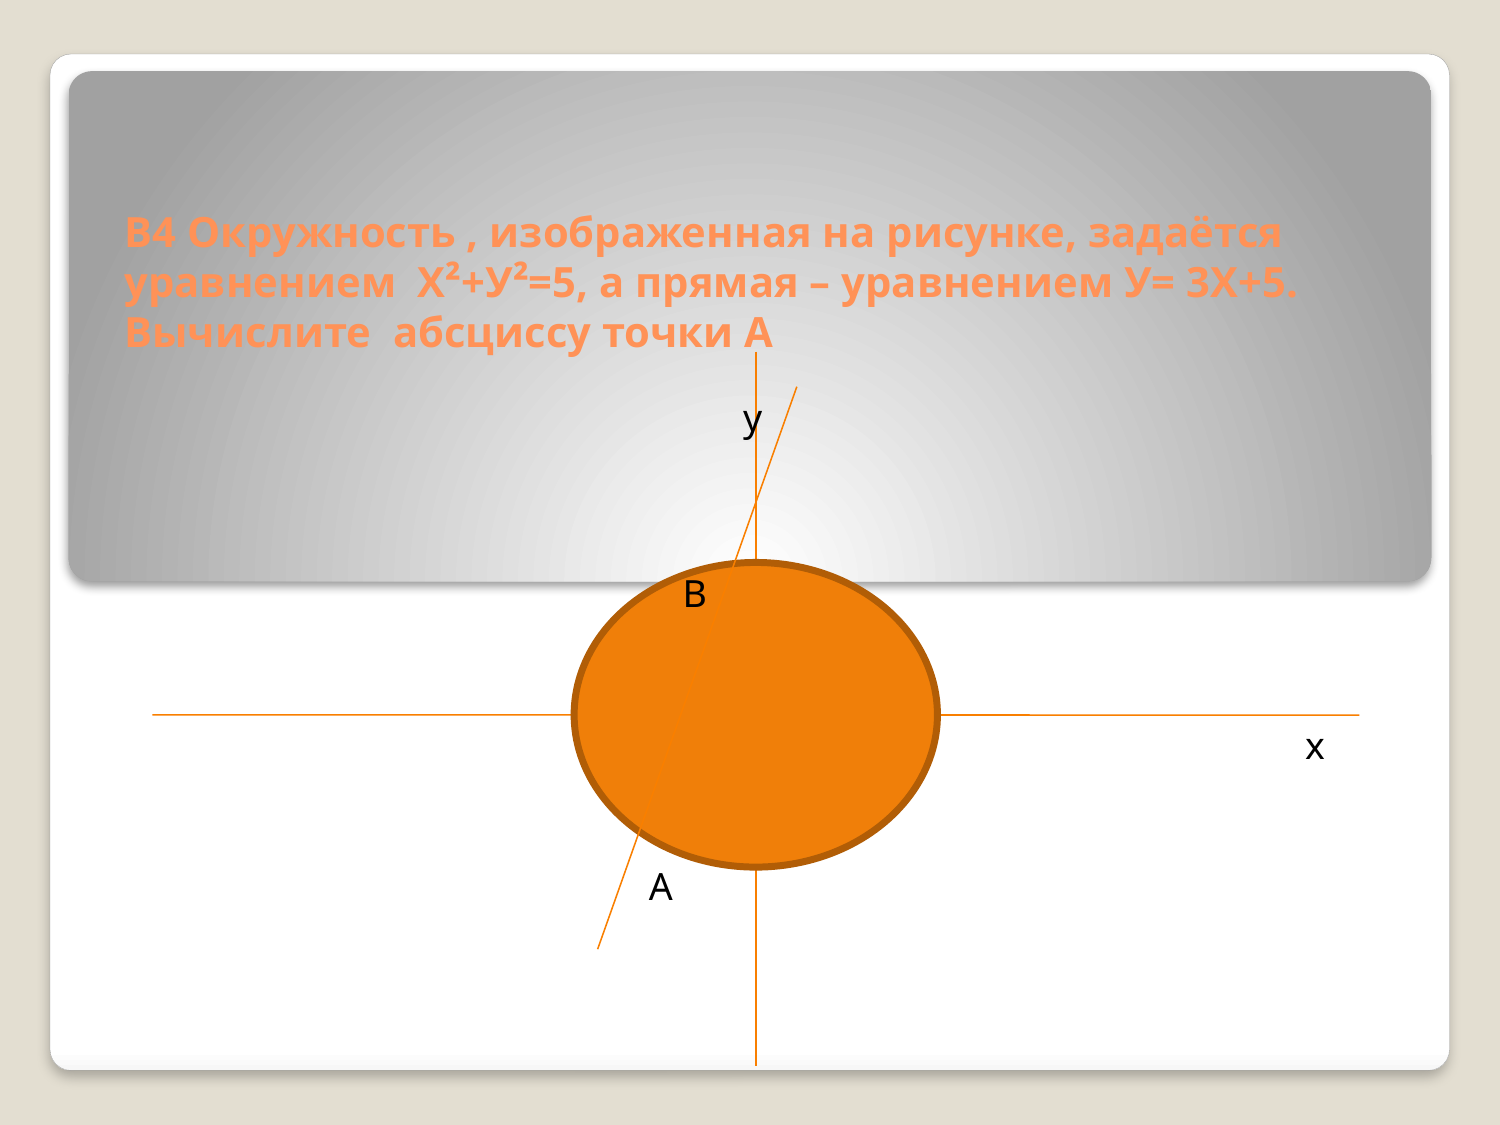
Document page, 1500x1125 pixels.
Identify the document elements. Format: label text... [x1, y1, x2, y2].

text_box у [728, 386, 778, 447]
title В4 Окружность , изображенная на рисунке, задаётся уравнением Х²+У²=5, а прямая – уравнением У= 3Х+5. Вычислите абсциссу точки А [117, 70, 1393, 364]
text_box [415, 568, 979, 768]
text_box х [1290, 727, 1340, 775]
text_box [639, 780, 924, 871]
text_box В [667, 562, 774, 567]
text_box А [633, 855, 688, 916]
text_box [736, 558, 815, 567]
text_box [587, 780, 656, 835]
